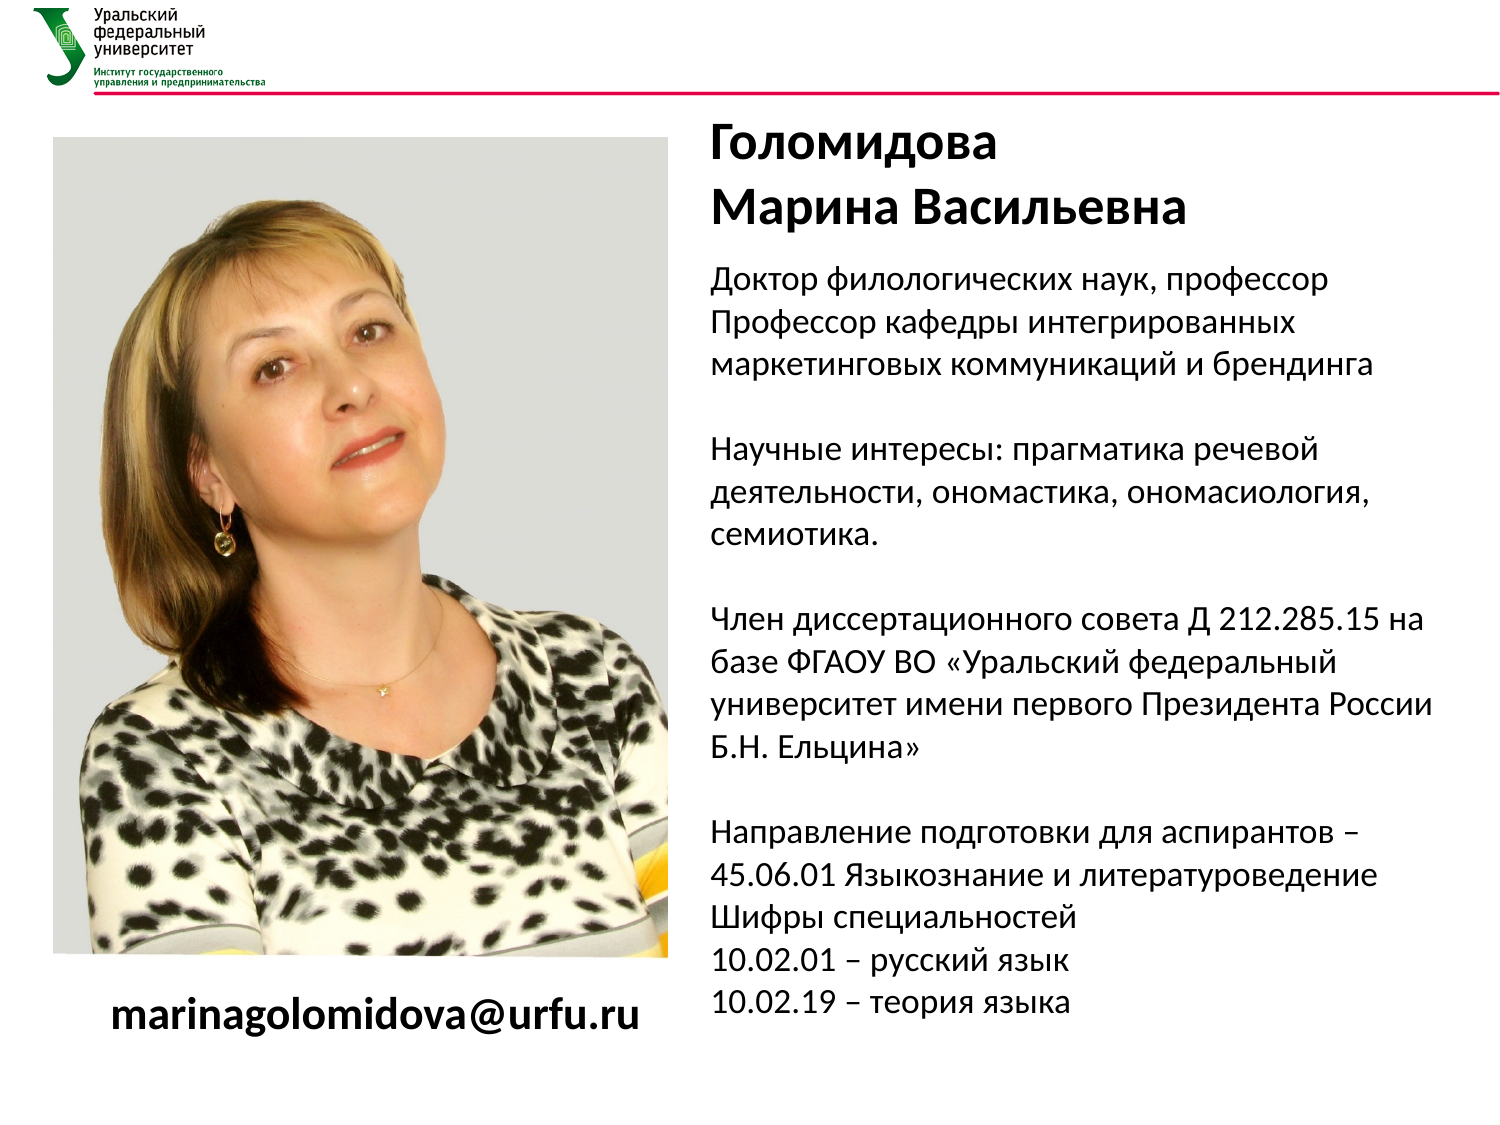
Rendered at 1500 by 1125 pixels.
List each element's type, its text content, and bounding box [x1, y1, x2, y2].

picture [0, 0, 1500, 102]
picture [52, 136, 668, 961]
text_box Голомидова Марина Васильевна [702, 98, 1436, 243]
text_box marinagolomidova@urfu.ru [102, 976, 649, 1046]
text_box Доктор филологических наук, профессор Профессор кафедры интегрированных маркетинговых коммуникаций и брендинга Научные интересы: прагматика речевой деятельности, ономастика, ономасиология, семиотика. Член диссертационного совета Д 212.285.15 на базе ФГАОУ ВО «Уральский федеральный университет имени первого Президента России Б.Н. Ельцина» Направление подготовки для аспирантов – 45.06.01 Языкознание и литературоведение Шифры специальностей 10.02.01 – русский язык 10.02.19 – теория языка [702, 247, 1447, 1071]
